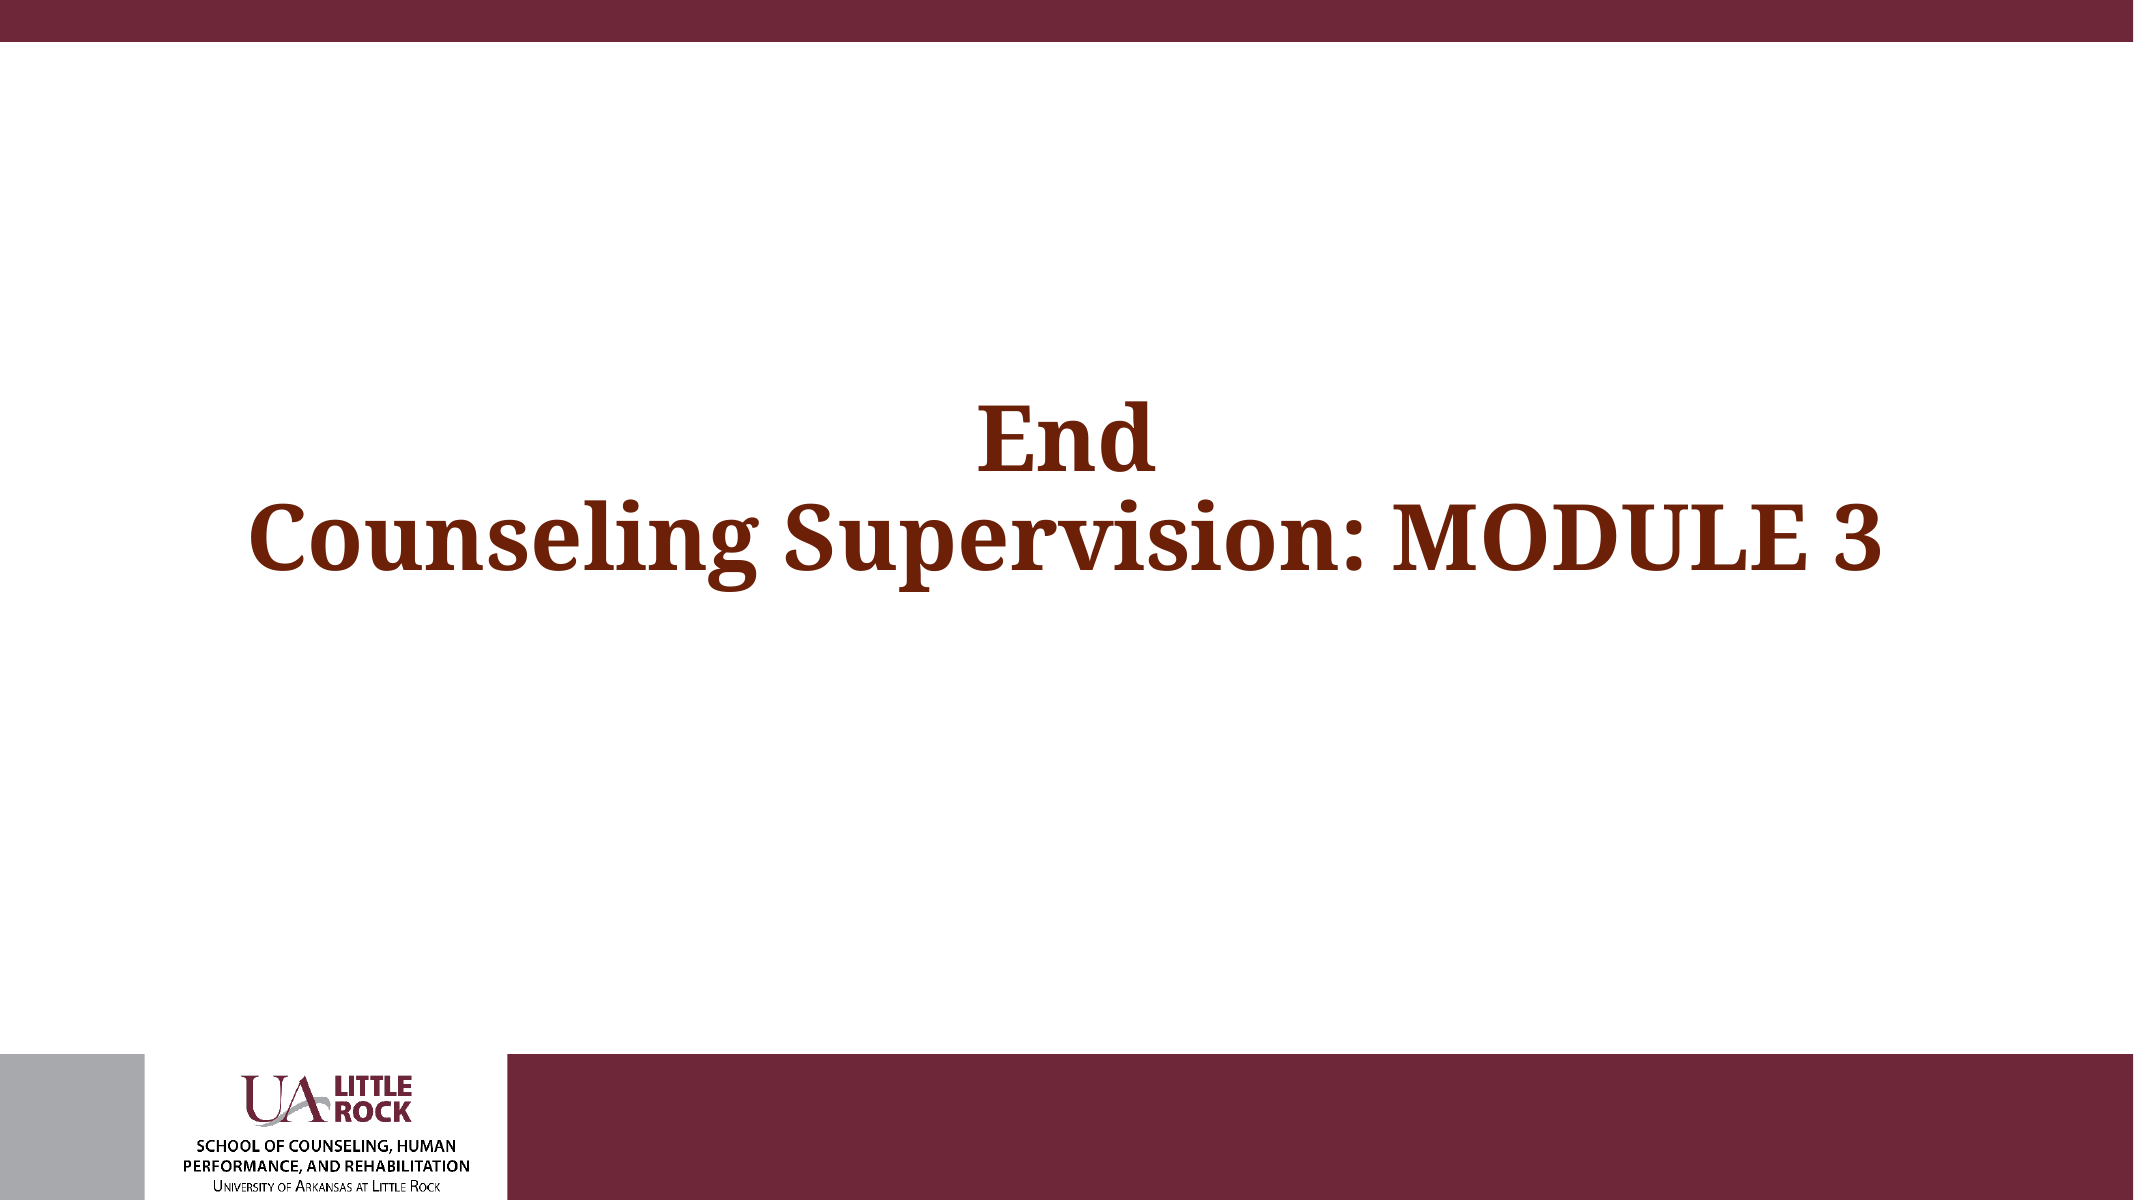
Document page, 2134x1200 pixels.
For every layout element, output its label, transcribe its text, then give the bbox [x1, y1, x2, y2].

title End Counseling Supervision: MODULE 3 [86, 385, 2047, 633]
picture [167, 1060, 485, 1200]
